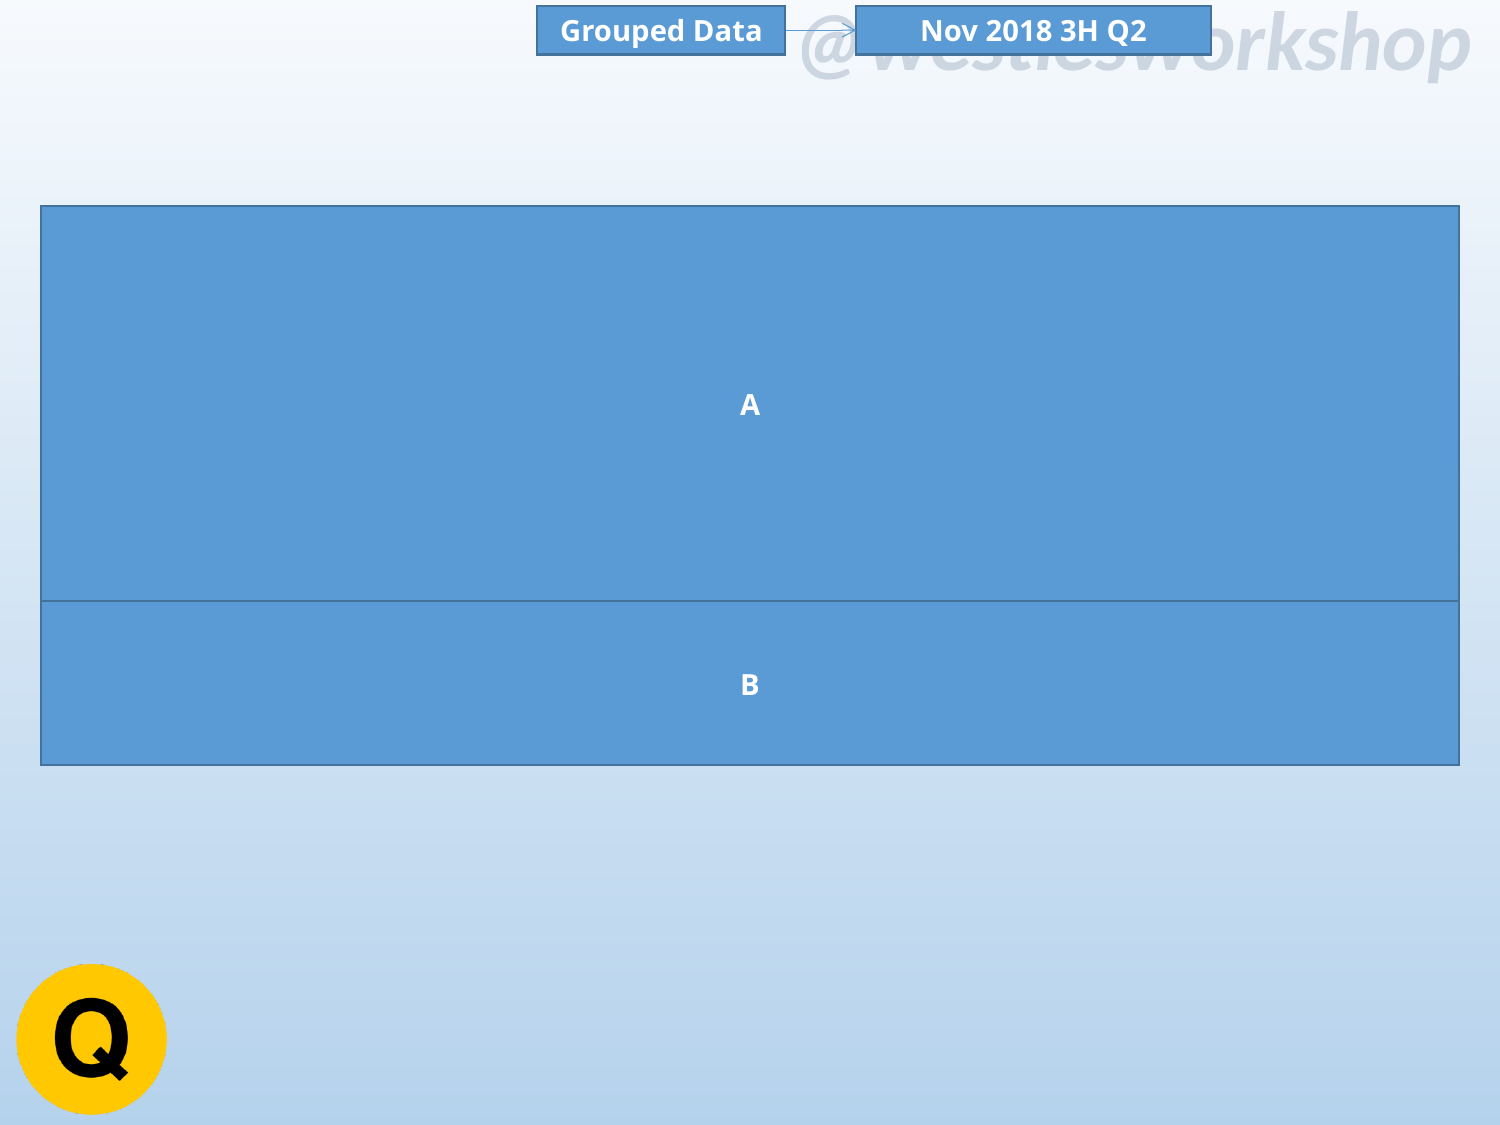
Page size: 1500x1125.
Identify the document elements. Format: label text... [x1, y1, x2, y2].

picture [41, 222, 1459, 766]
text_box Nov 2018 3H Q2 [855, 5, 1212, 56]
text_box Grouped Data [536, 5, 786, 56]
text_box A [40, 205, 1460, 602]
picture [0, 940, 191, 1125]
